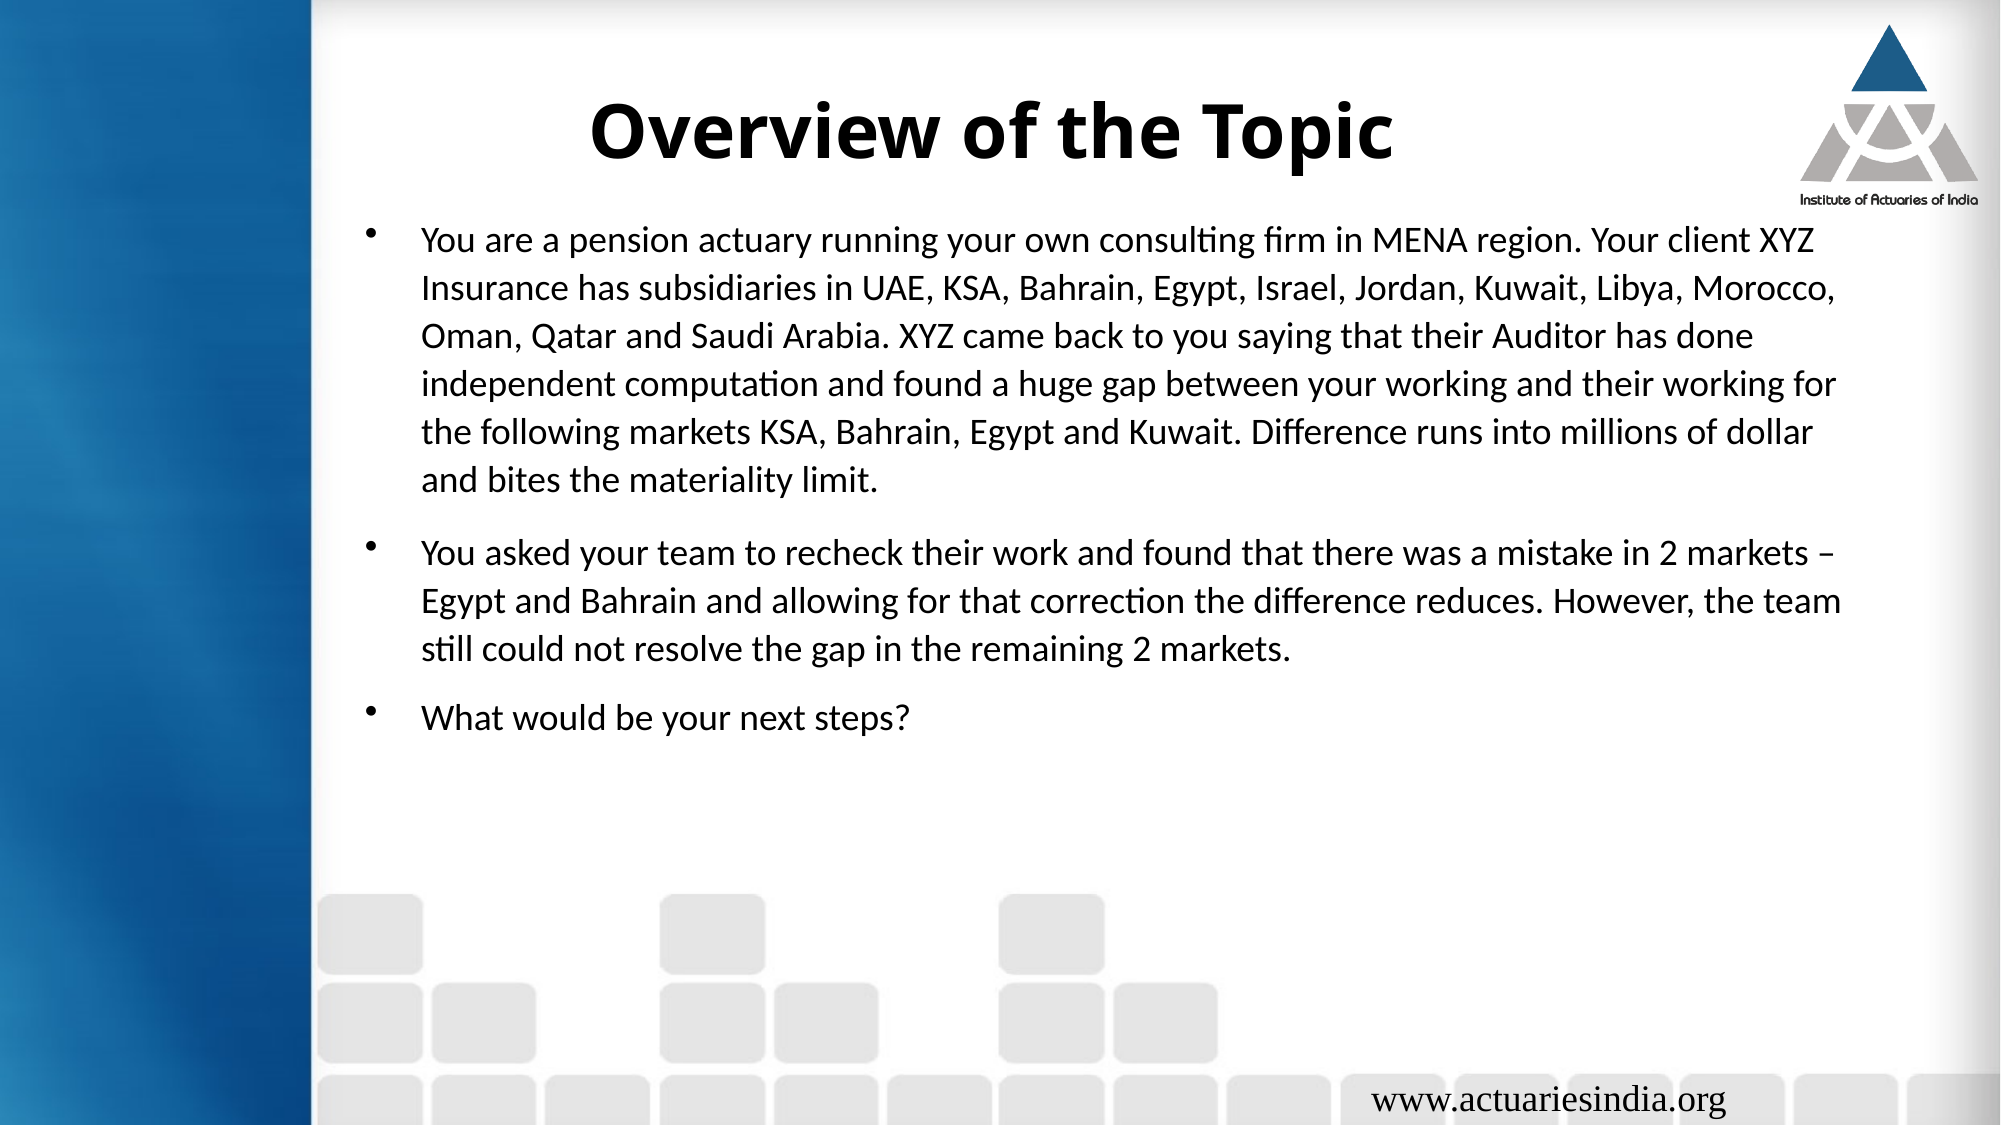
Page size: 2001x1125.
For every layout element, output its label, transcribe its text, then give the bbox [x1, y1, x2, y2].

picture [0, 0, 2001, 1125]
text_box You are a pension actuary running your own consulting firm in MENA region. Your client XYZ Insurance has subsidiaries in UAE, KSA, Bahrain, Egypt, Israel, Jordan, Kuwait, Libya, Morocco, Oman, Qatar and Saudi Arabia. XYZ came back to you saying that their Auditor has done independent computation and found a huge gap between your working and their working for the following markets KSA, Bahrain, Egypt and Kuwait. Difference runs into millions of dollar and bites the materiality limit. You asked your team to recheck their work and found that there was a mistake in 2 markets – Egypt and Bahrain and allowing for that correction the difference reduces. However, the team still could not resolve the gap in the remaining 2 markets. What would be your next steps? [350, 204, 1875, 1067]
text_box Overview of the Topic [391, 76, 1594, 205]
text_box www.actuariesindia.org [1356, 1066, 1832, 1125]
